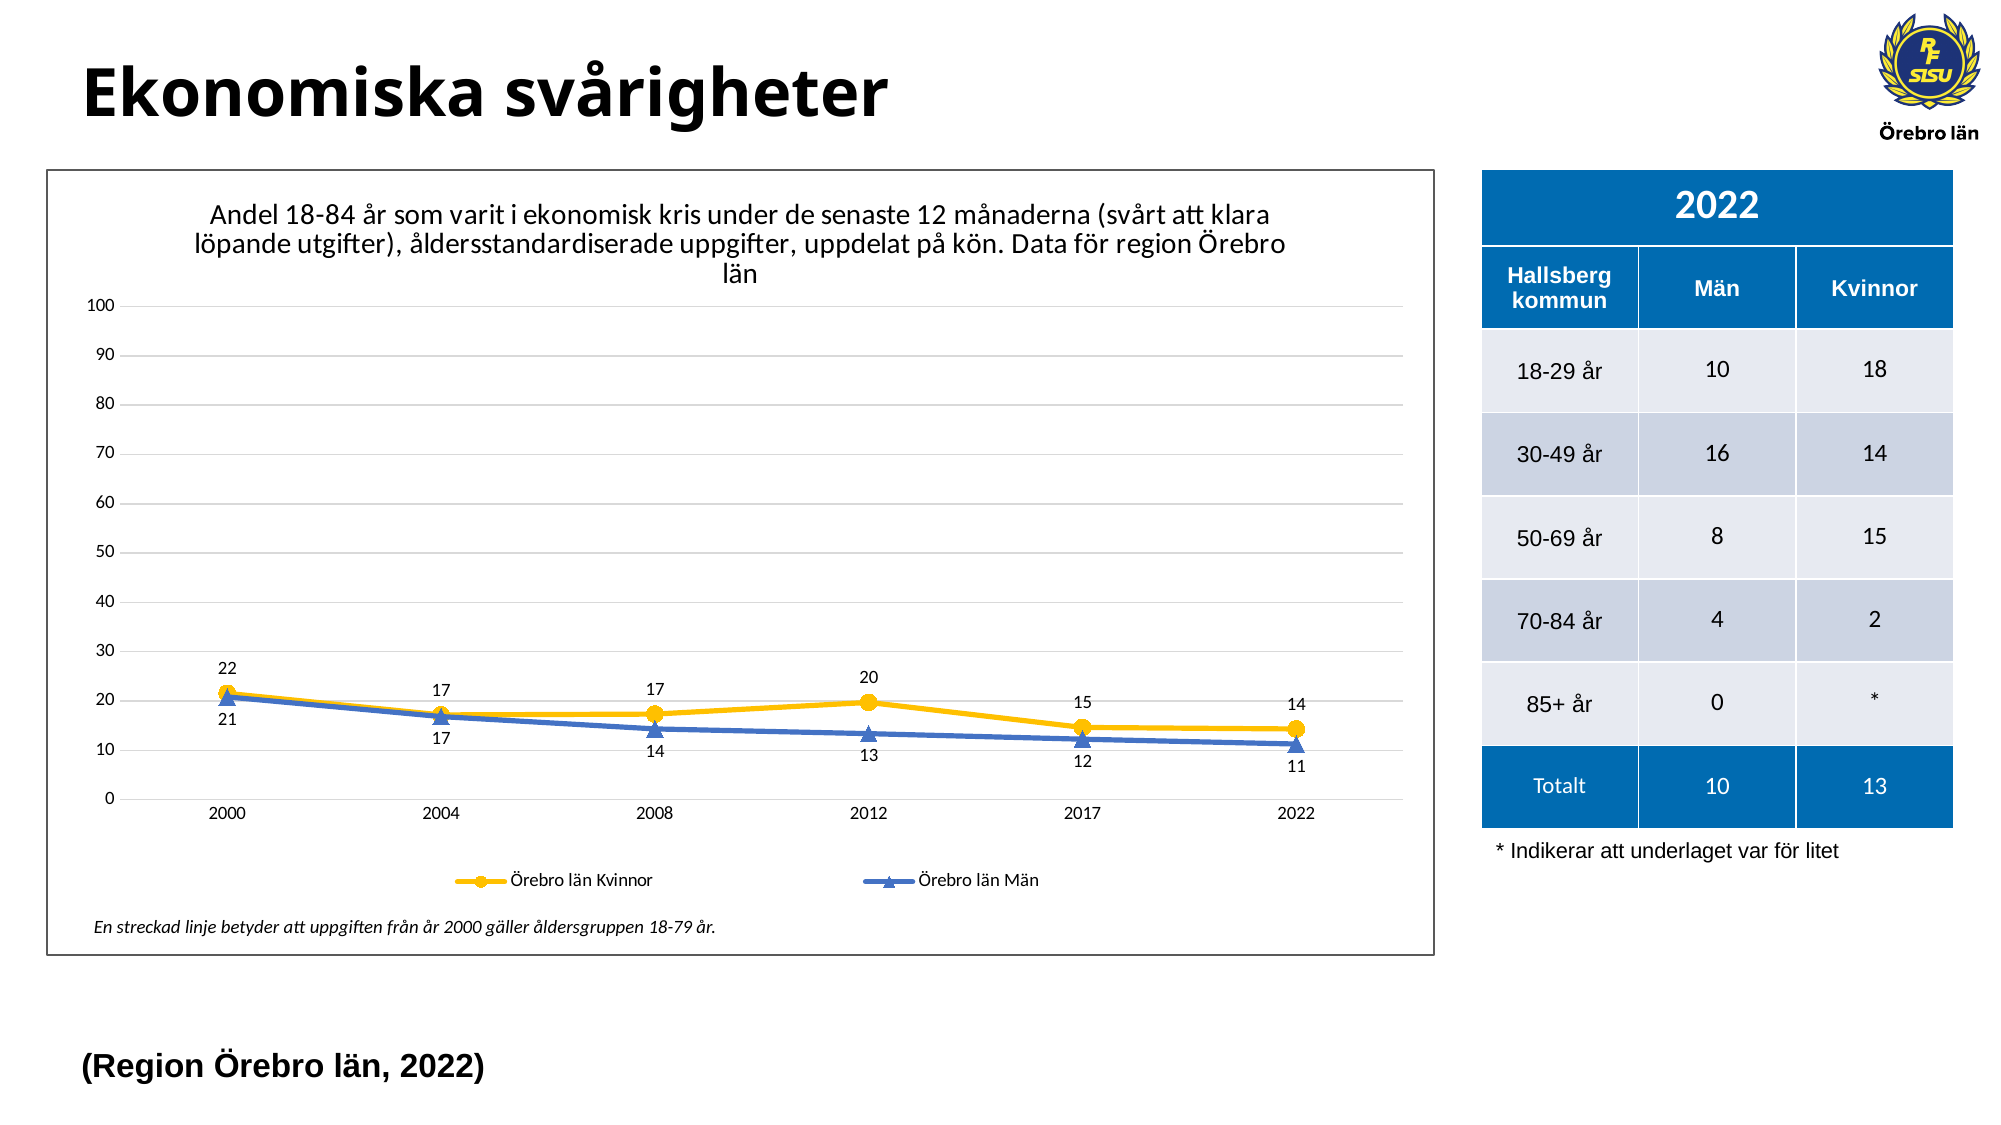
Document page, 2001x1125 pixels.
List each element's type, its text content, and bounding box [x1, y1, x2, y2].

chart [46, 169, 1435, 956]
table_cell 2 [1797, 580, 1953, 661]
table_cell 18 [1797, 330, 1953, 412]
table_cell 13 [1797, 746, 1953, 828]
text_box * Indikerar att underlaget var för litet [1480, 828, 1877, 870]
table_cell 30-49 år [1482, 413, 1638, 495]
table_cell 16 [1639, 413, 1795, 495]
table_cell 14 [1797, 413, 1953, 495]
text_box Ekonomiska svårigheter [66, 52, 1718, 131]
table_cell 18-29 år [1482, 330, 1638, 412]
table_cell 0 [1639, 663, 1795, 745]
table_cell Kvinnor [1797, 247, 1953, 328]
table_cell * [1797, 663, 1953, 745]
table_cell 50-69 år [1482, 497, 1638, 578]
table_cell Män [1639, 247, 1795, 328]
table_header 2022 [1482, 170, 1953, 245]
table_cell 8 [1639, 497, 1795, 578]
table_cell 10 [1639, 746, 1795, 828]
table_cell 10 [1639, 330, 1795, 412]
table_cell Hallsberg kommun [1482, 247, 1638, 328]
table_cell 85+ år [1482, 663, 1638, 745]
text_box (Region Örebro län, 2022) [66, 1036, 599, 1091]
table_cell 15 [1797, 497, 1953, 578]
table_cell Totalt [1482, 746, 1638, 828]
picture [1878, 13, 1981, 140]
table_cell 70-84 år [1482, 580, 1638, 661]
table_cell 4 [1639, 580, 1795, 661]
